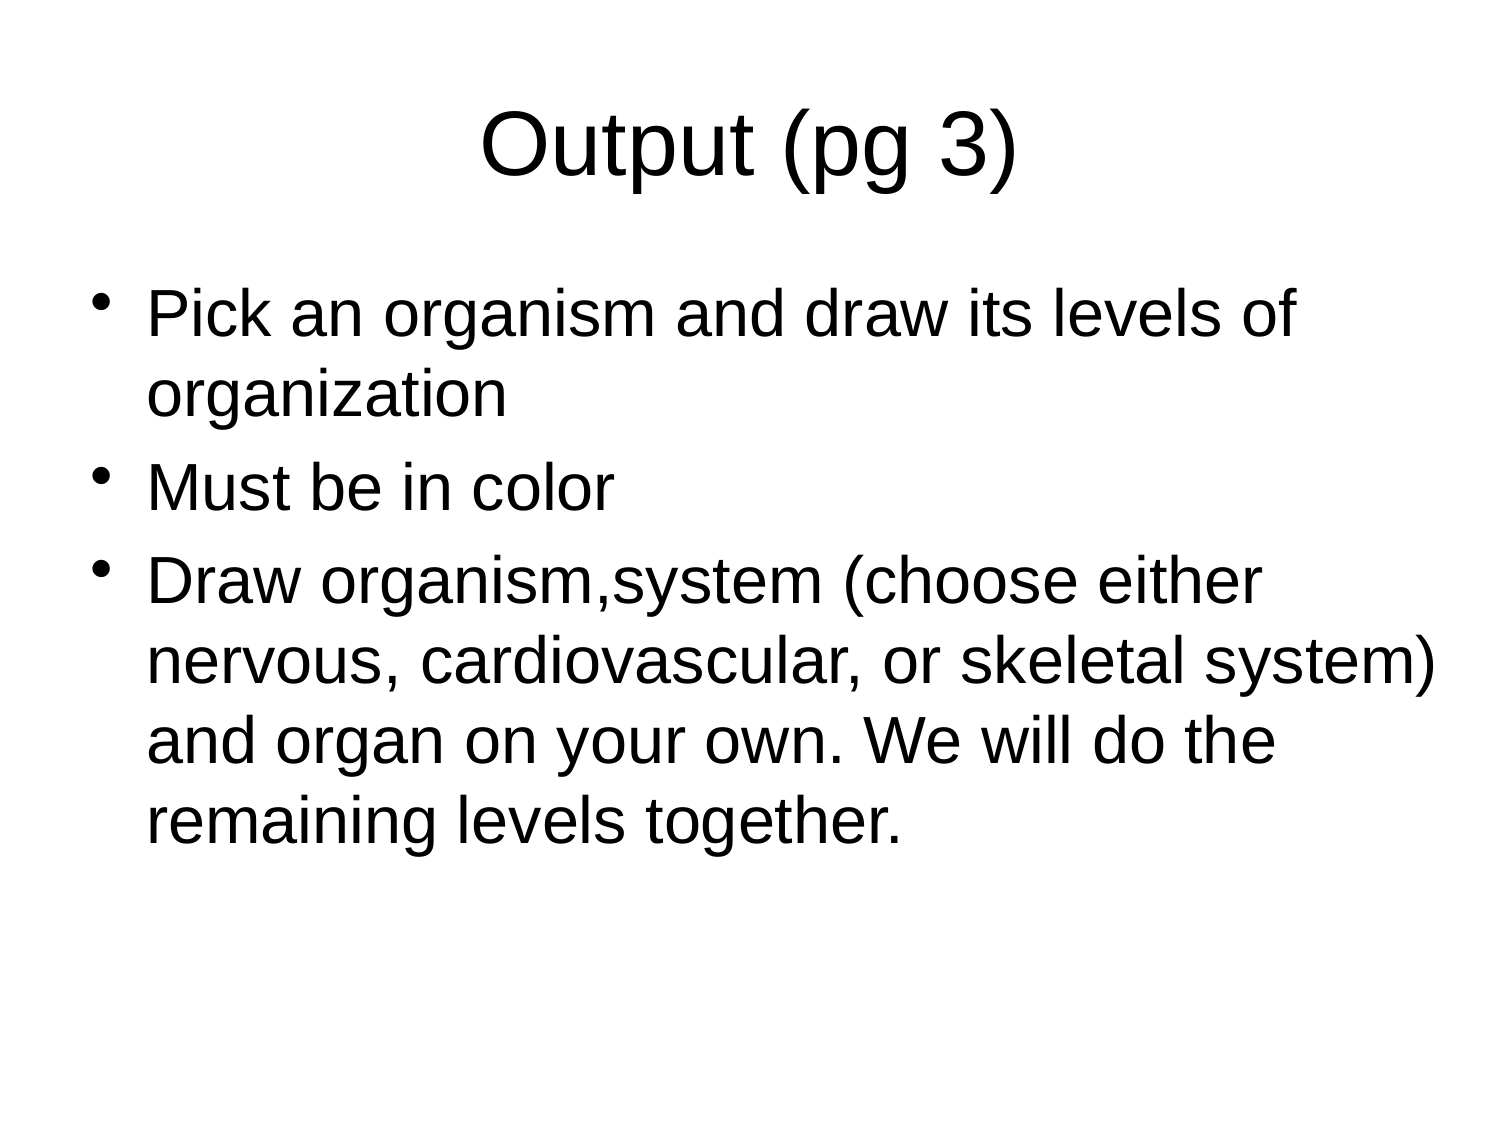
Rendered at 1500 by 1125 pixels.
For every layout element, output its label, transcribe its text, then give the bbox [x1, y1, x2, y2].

list Pick an organism and draw its levels of organization Must be in color Draw organism,system (choose either nervous, cardiovascular, or skeletal system) and organ on your own. We will do the remaining levels together. [74, 262, 1463, 1006]
title Output (pg 3) [74, 44, 1426, 233]
